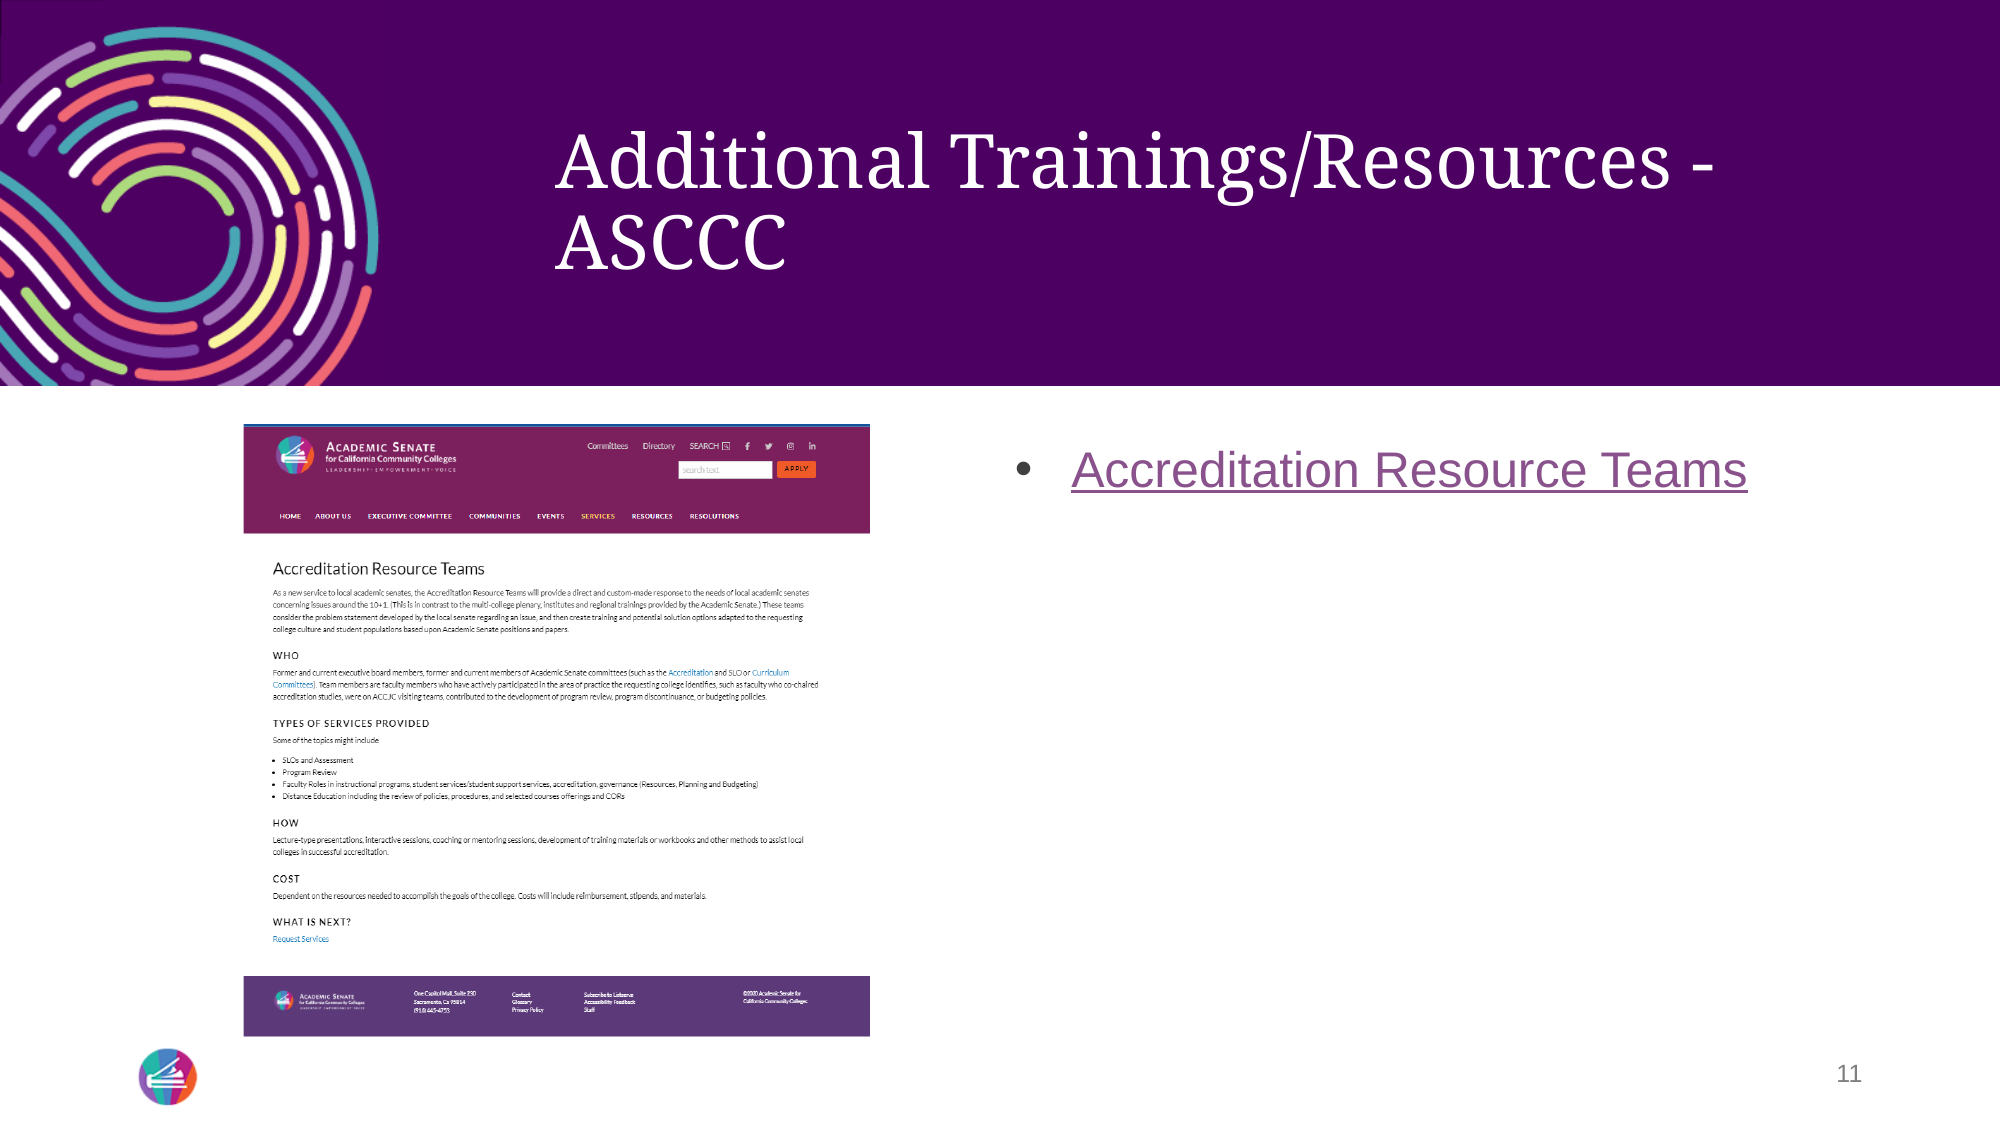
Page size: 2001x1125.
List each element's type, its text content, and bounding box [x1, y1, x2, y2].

list Accreditation Resource Teams [999, 436, 1852, 972]
picture [0, 0, 386, 386]
title Additional Trainings/Resources -ASCCC [540, 66, 1863, 343]
picture [243, 424, 870, 1073]
slide_number 11 [1712, 1042, 1863, 1103]
picture [136, 1046, 199, 1108]
